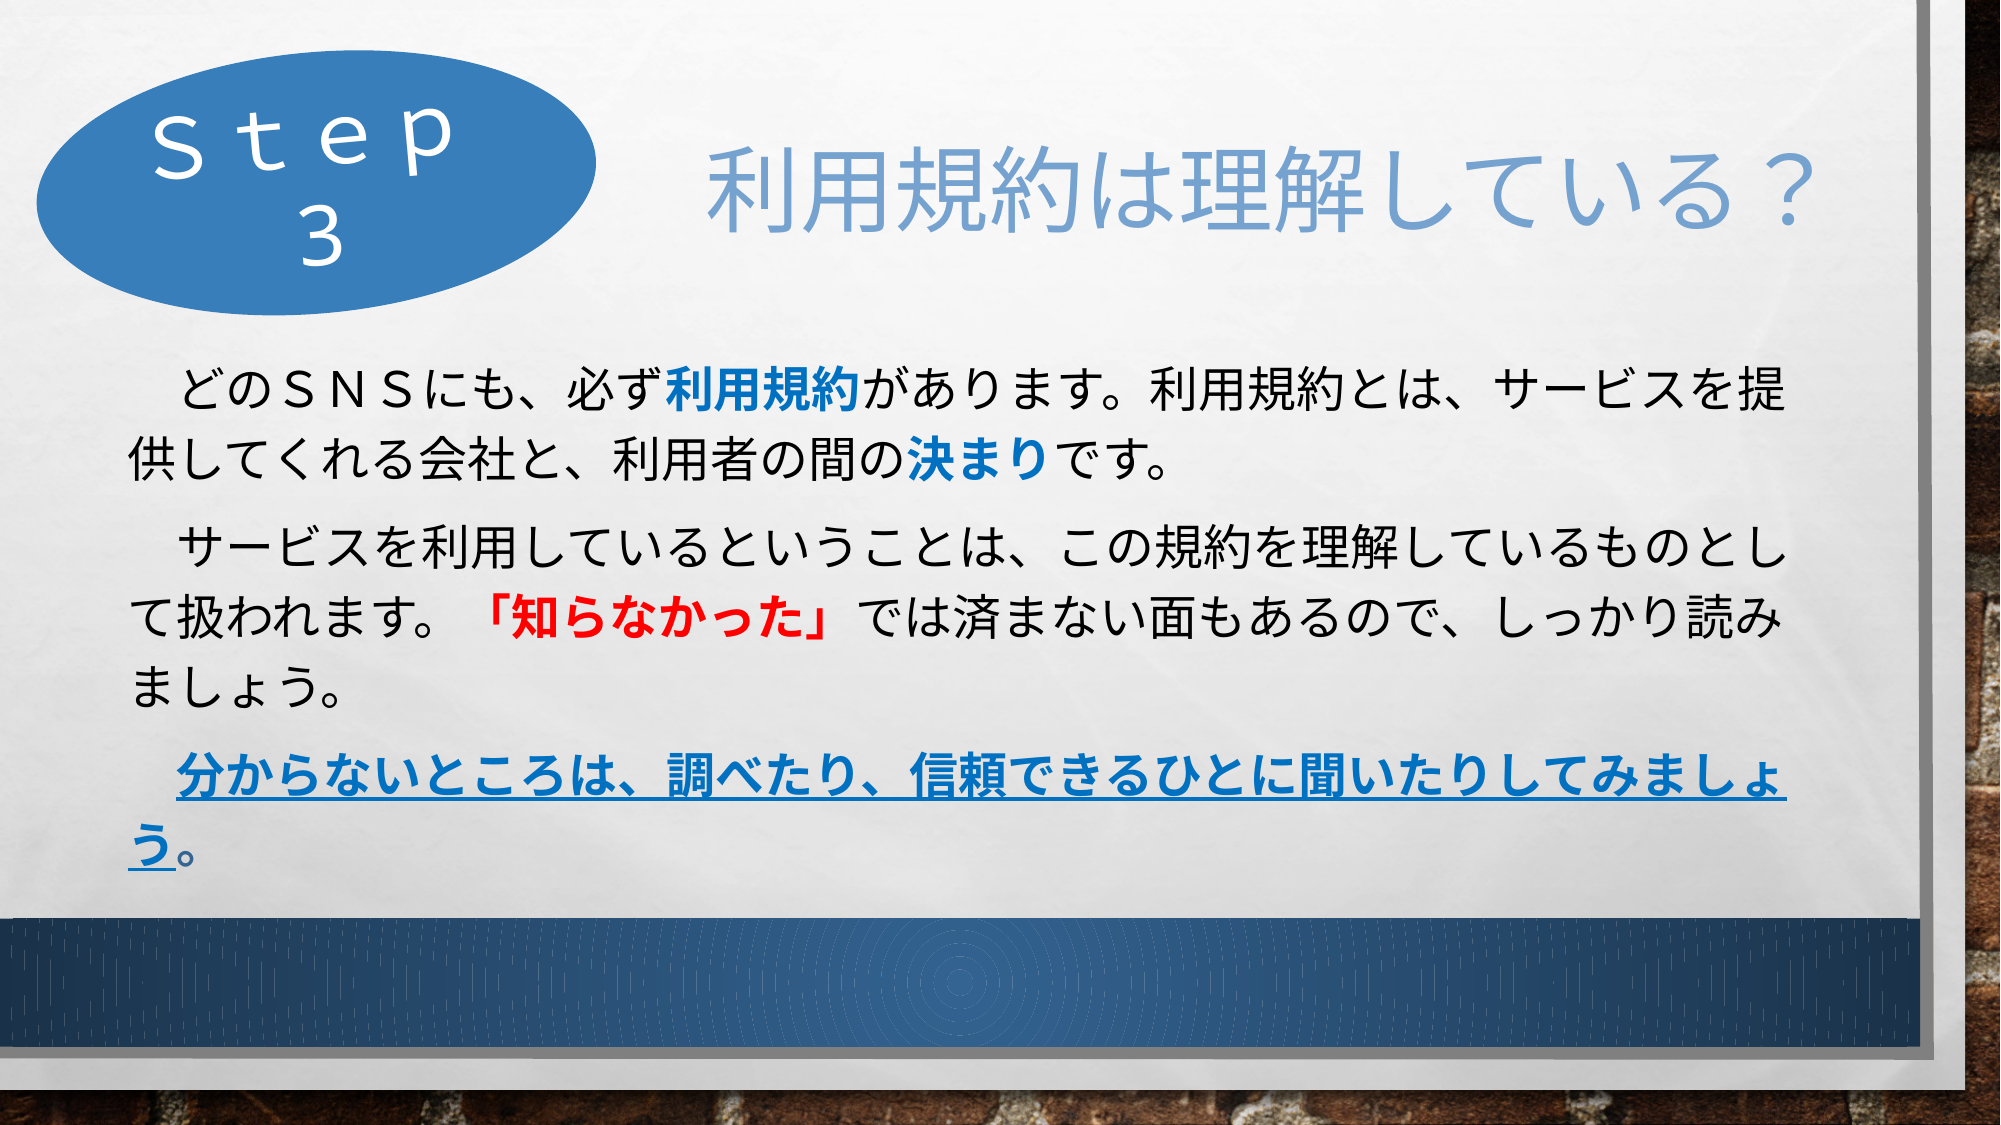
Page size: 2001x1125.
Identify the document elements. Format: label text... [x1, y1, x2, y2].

title 利用規約は理解している？ [690, 100, 1904, 290]
text_box Ｓｔｅｐ3 [35, 48, 598, 317]
list どのＳＮＳにも、必ず利用規約があります。利用規約とは、サービスを提供してくれる会社と、利用者の間の決まりです。 サービスを利用しているということは、この規約を理解しているものとして扱われます。「知らなかった」では済まない面もあるので、しっかり読みましょう。 分からないところは、調べたり、信頼できるひとに聞いたりしてみましょう。 [112, 338, 1818, 882]
picture [0, 0, 2000, 1125]
